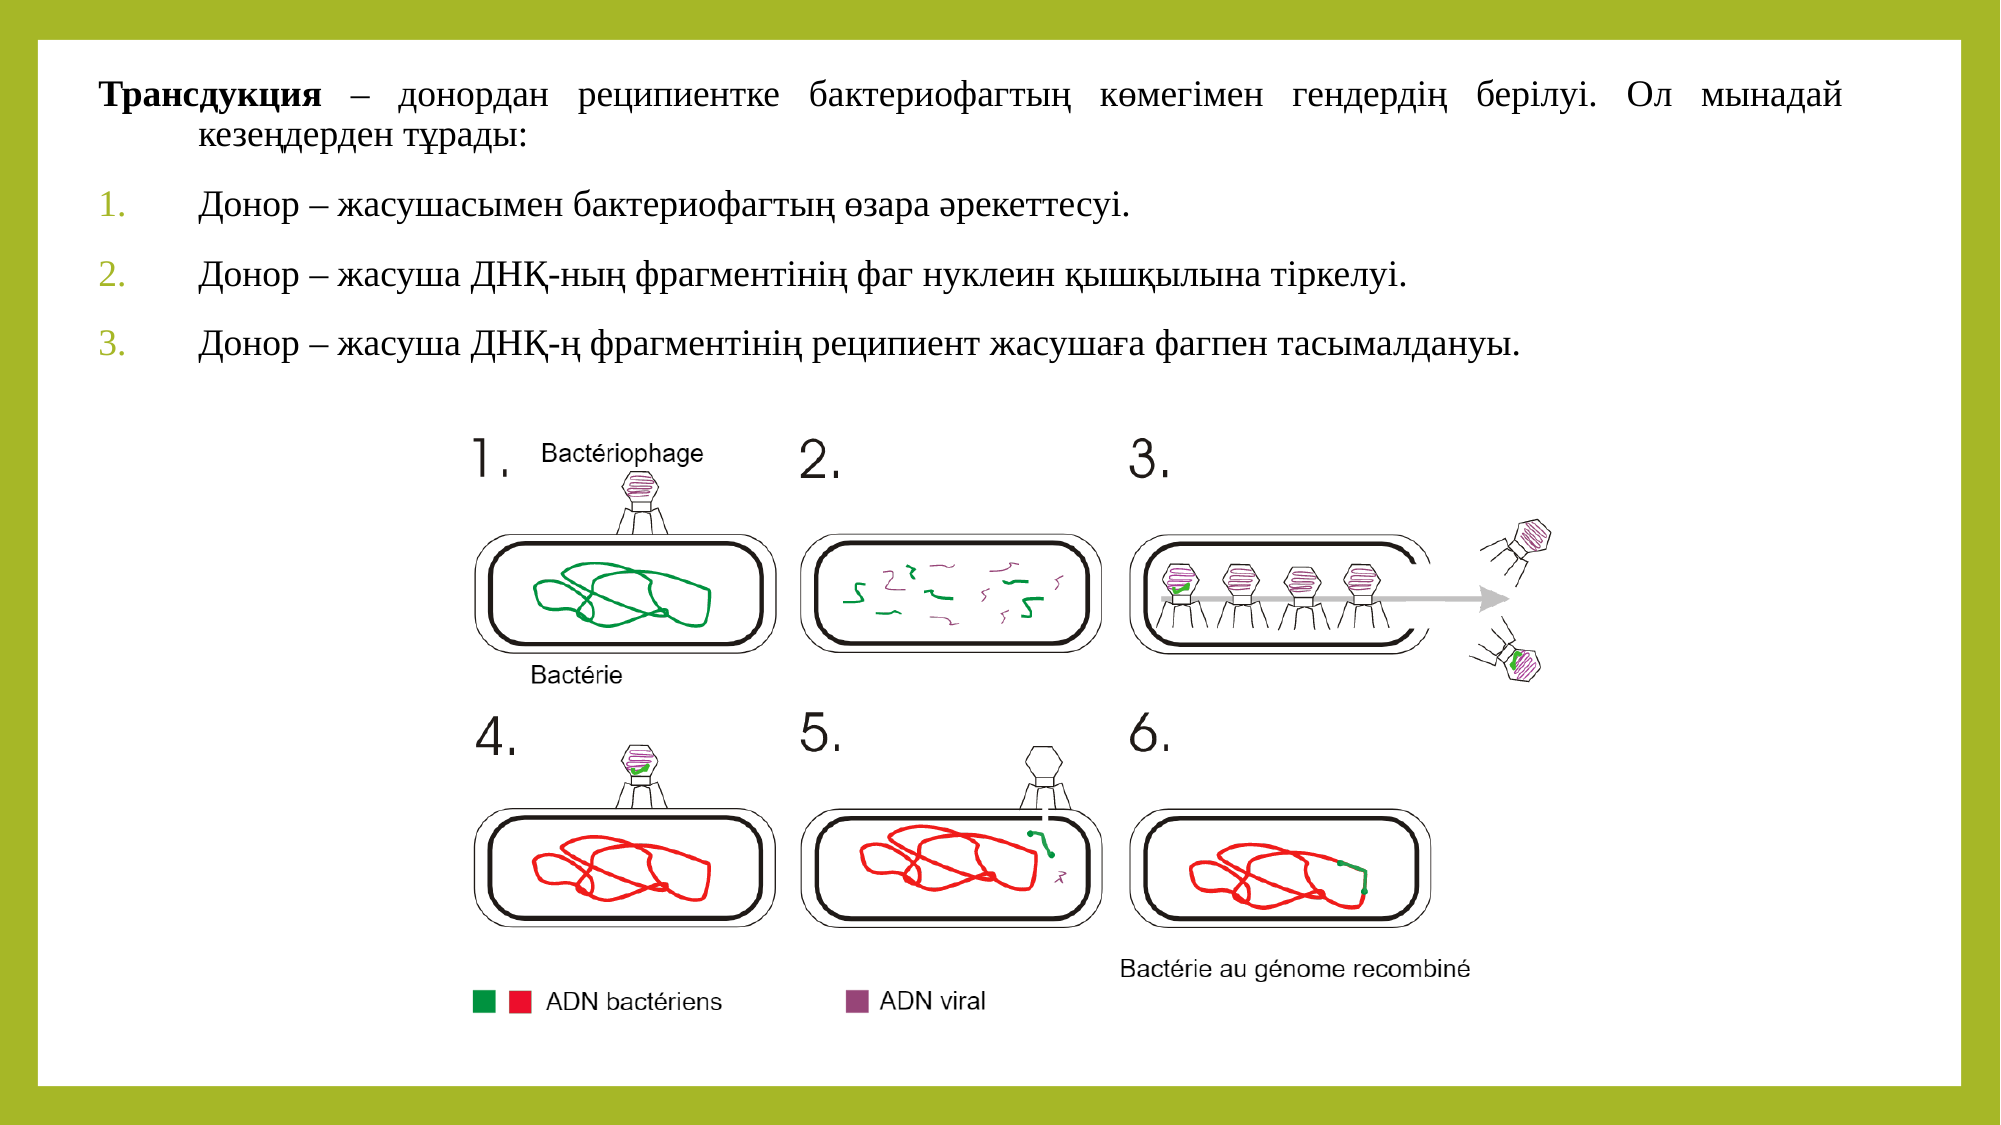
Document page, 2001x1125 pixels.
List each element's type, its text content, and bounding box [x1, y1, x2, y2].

list Трансдукция – донордан реципиентке бактериофагтың көмегімен гендердің берілуі. Ол мынадай кезеңдерден тұрады: Донор – жасушасымен бактериофагтың өзара әрекеттесуі. Донор – жасуша ДНҚ-ның фрагментінің фаг нуклеин қышқылына тіркелуі. Донор – жасуша ДНҚ-ң фрагментінің реципиент жасушаға фагпен тасымалдануы. [83, 66, 1860, 1083]
picture [444, 408, 1579, 1049]
